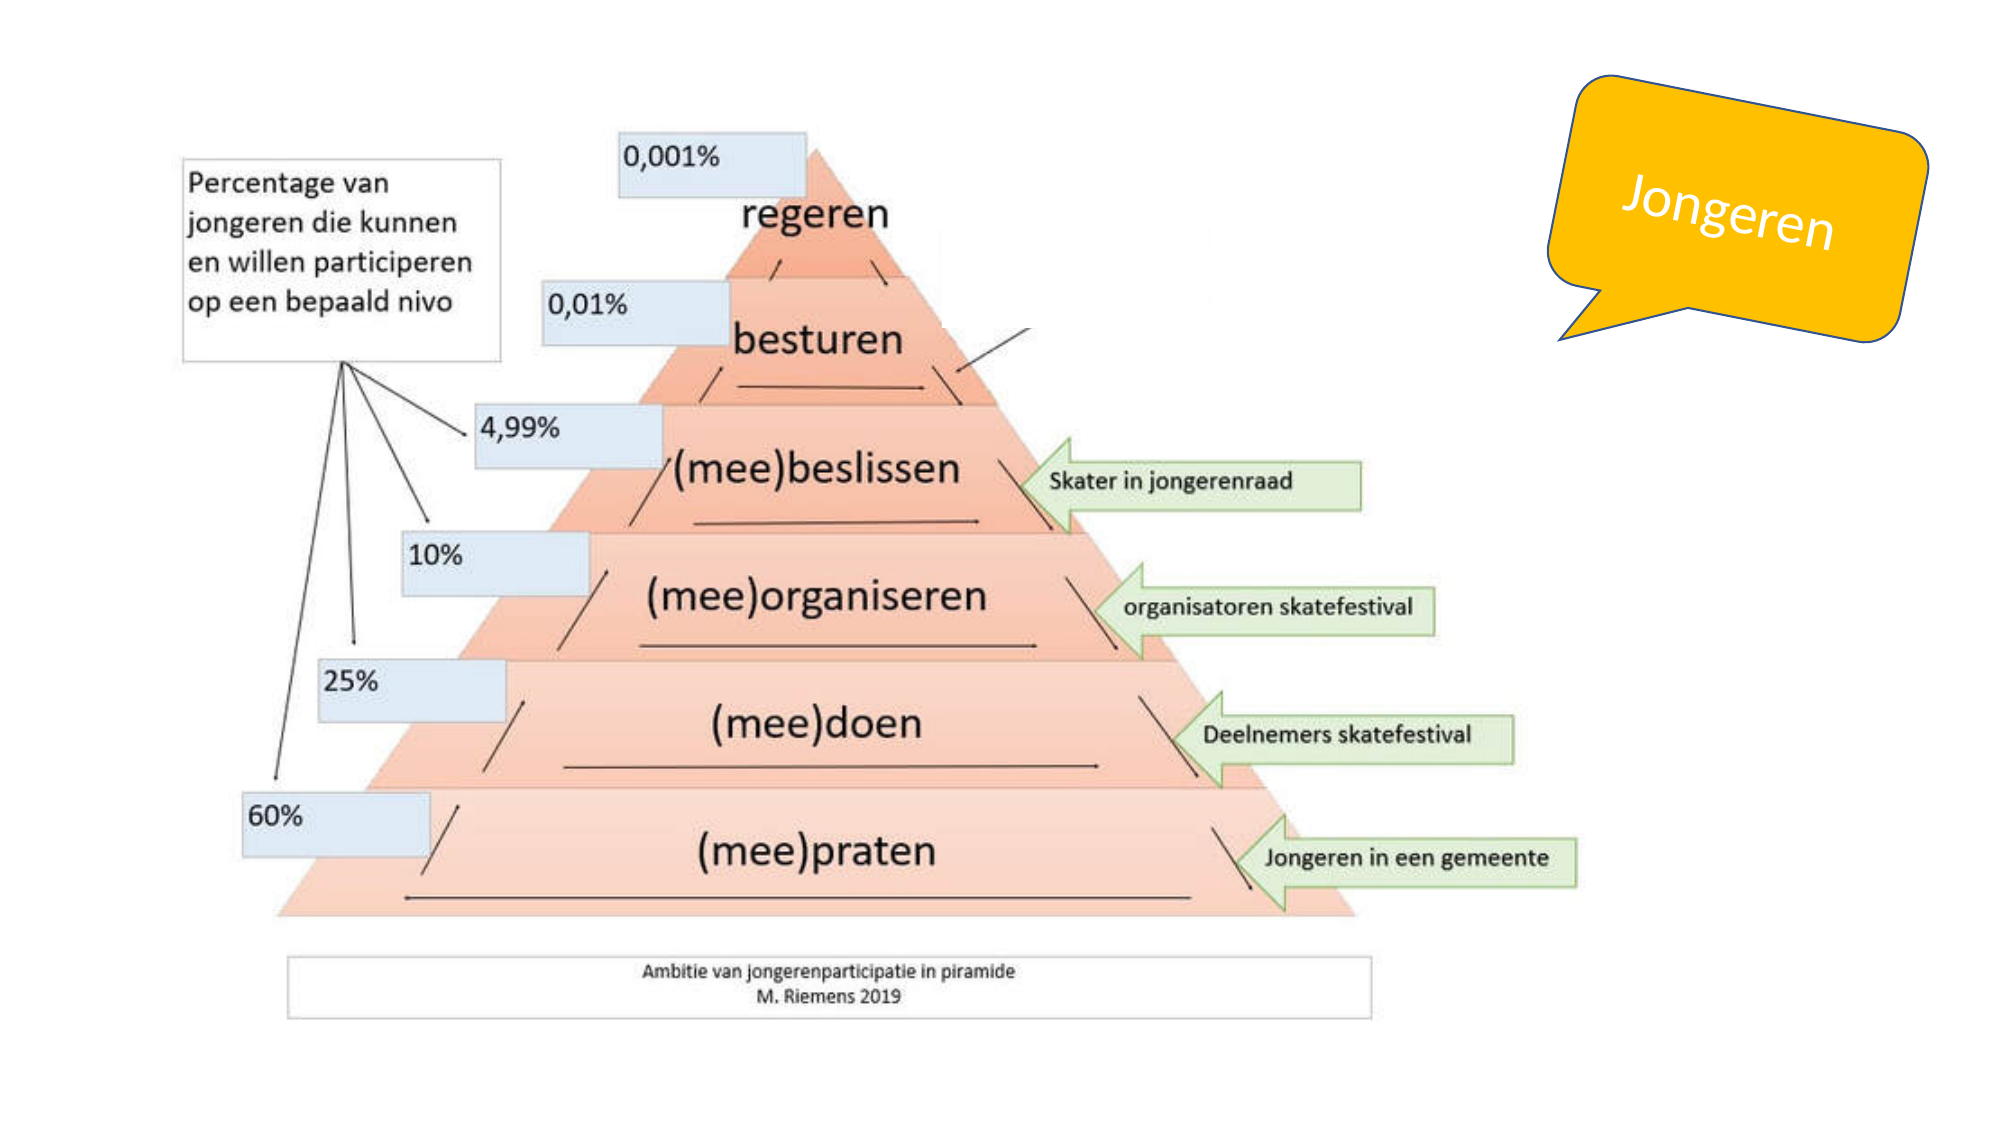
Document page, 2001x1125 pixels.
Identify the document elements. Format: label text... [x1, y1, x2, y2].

picture [143, 83, 1611, 1056]
text_box Jongeren [1587, 74, 1930, 344]
